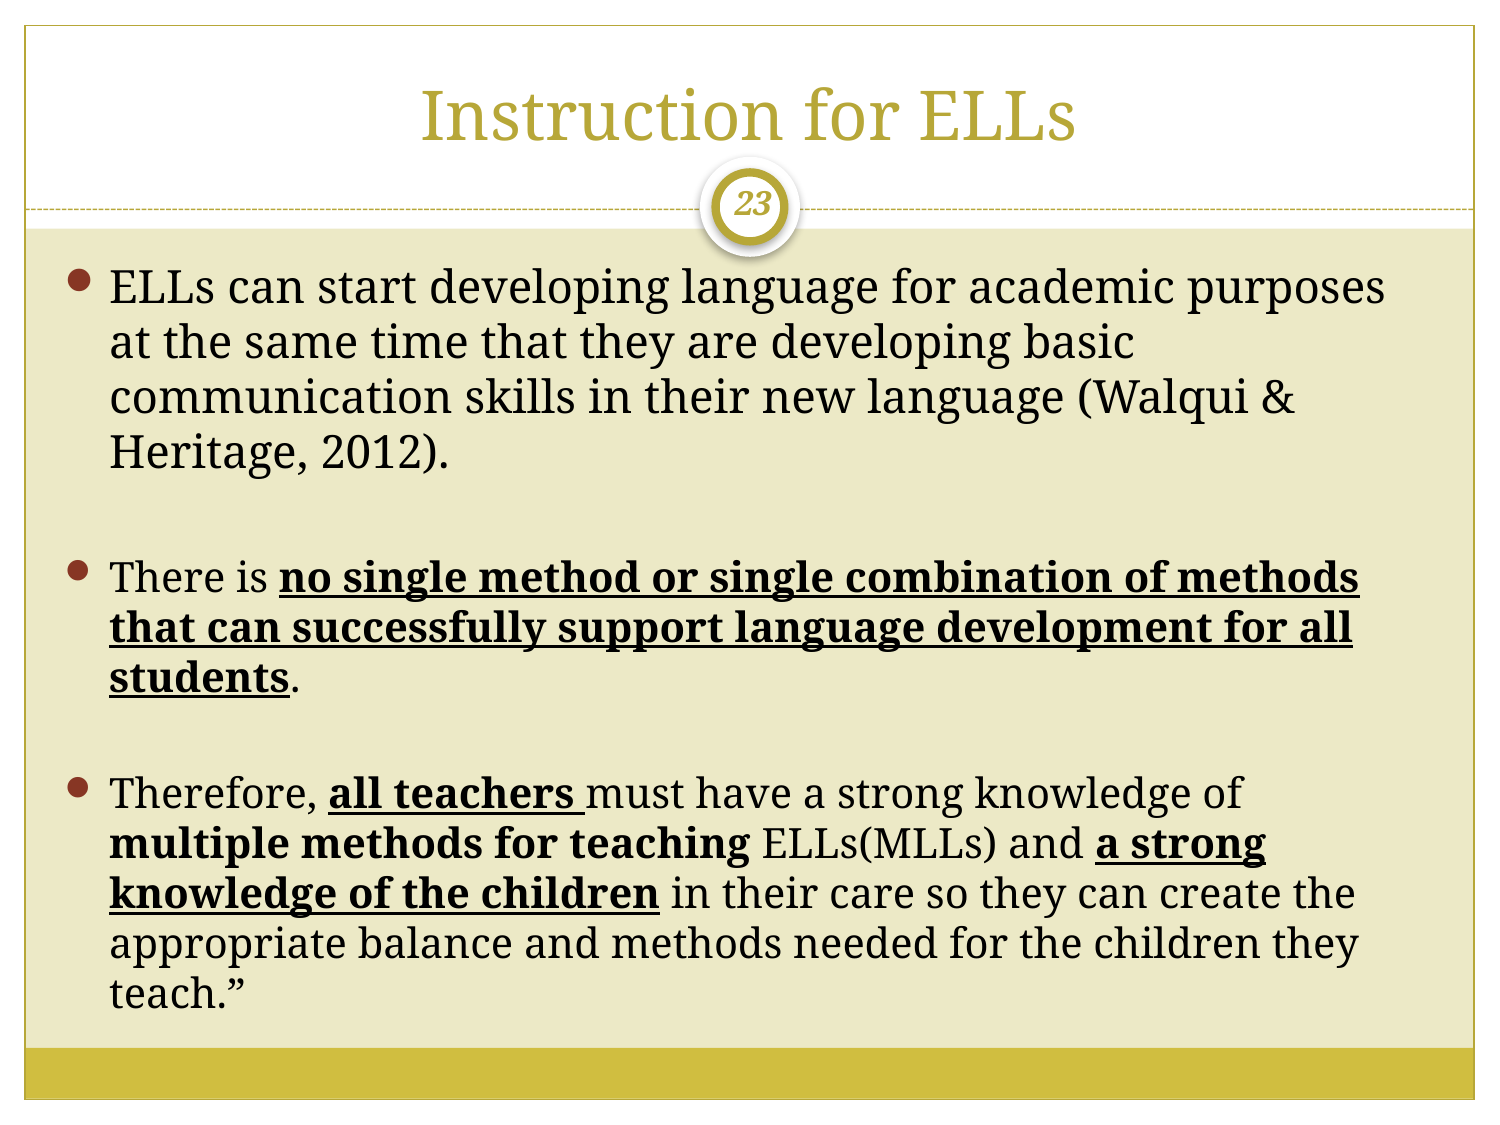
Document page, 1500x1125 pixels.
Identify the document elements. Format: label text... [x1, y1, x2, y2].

slide_number 23 [715, 168, 791, 241]
list ELLs can start developing language for academic purposes at the same time that they are developing basic communication skills in their new language (Walqui & Heritage, 2012). There is no single method or single combination of methods that can successfully support language development for all students. Therefore, all teachers must have a strong knowledge of multiple methods for teaching ELLs(MLLs) and a strong knowledge of the children in their care so they can create the appropriate balance and methods needed for the children they teach.” [49, 250, 1445, 1001]
title Instruction for ELLs [49, 37, 1450, 163]
